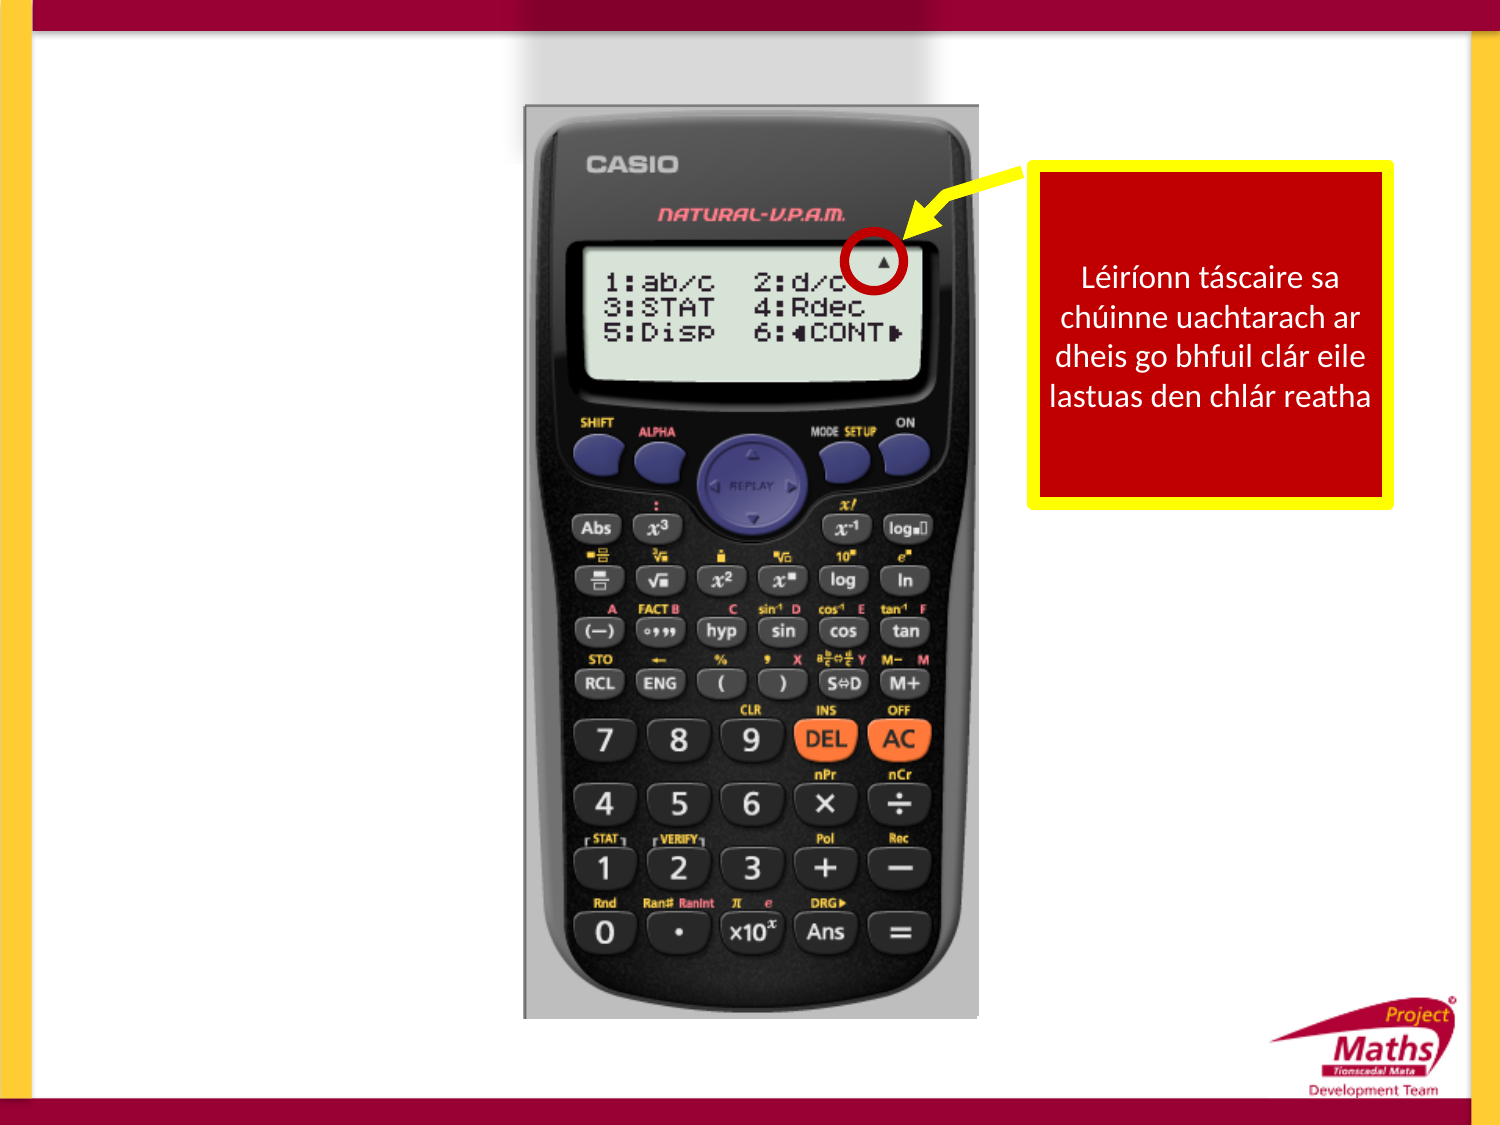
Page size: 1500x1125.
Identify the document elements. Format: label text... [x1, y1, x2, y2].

picture [523, 104, 979, 1019]
text_box Léiríonn táscaire sa chúinne uachtarach ar dheis go bhfuil clár eile lastuas den chlár reatha [1031, 164, 1390, 506]
picture [1269, 987, 1466, 1098]
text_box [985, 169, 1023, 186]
